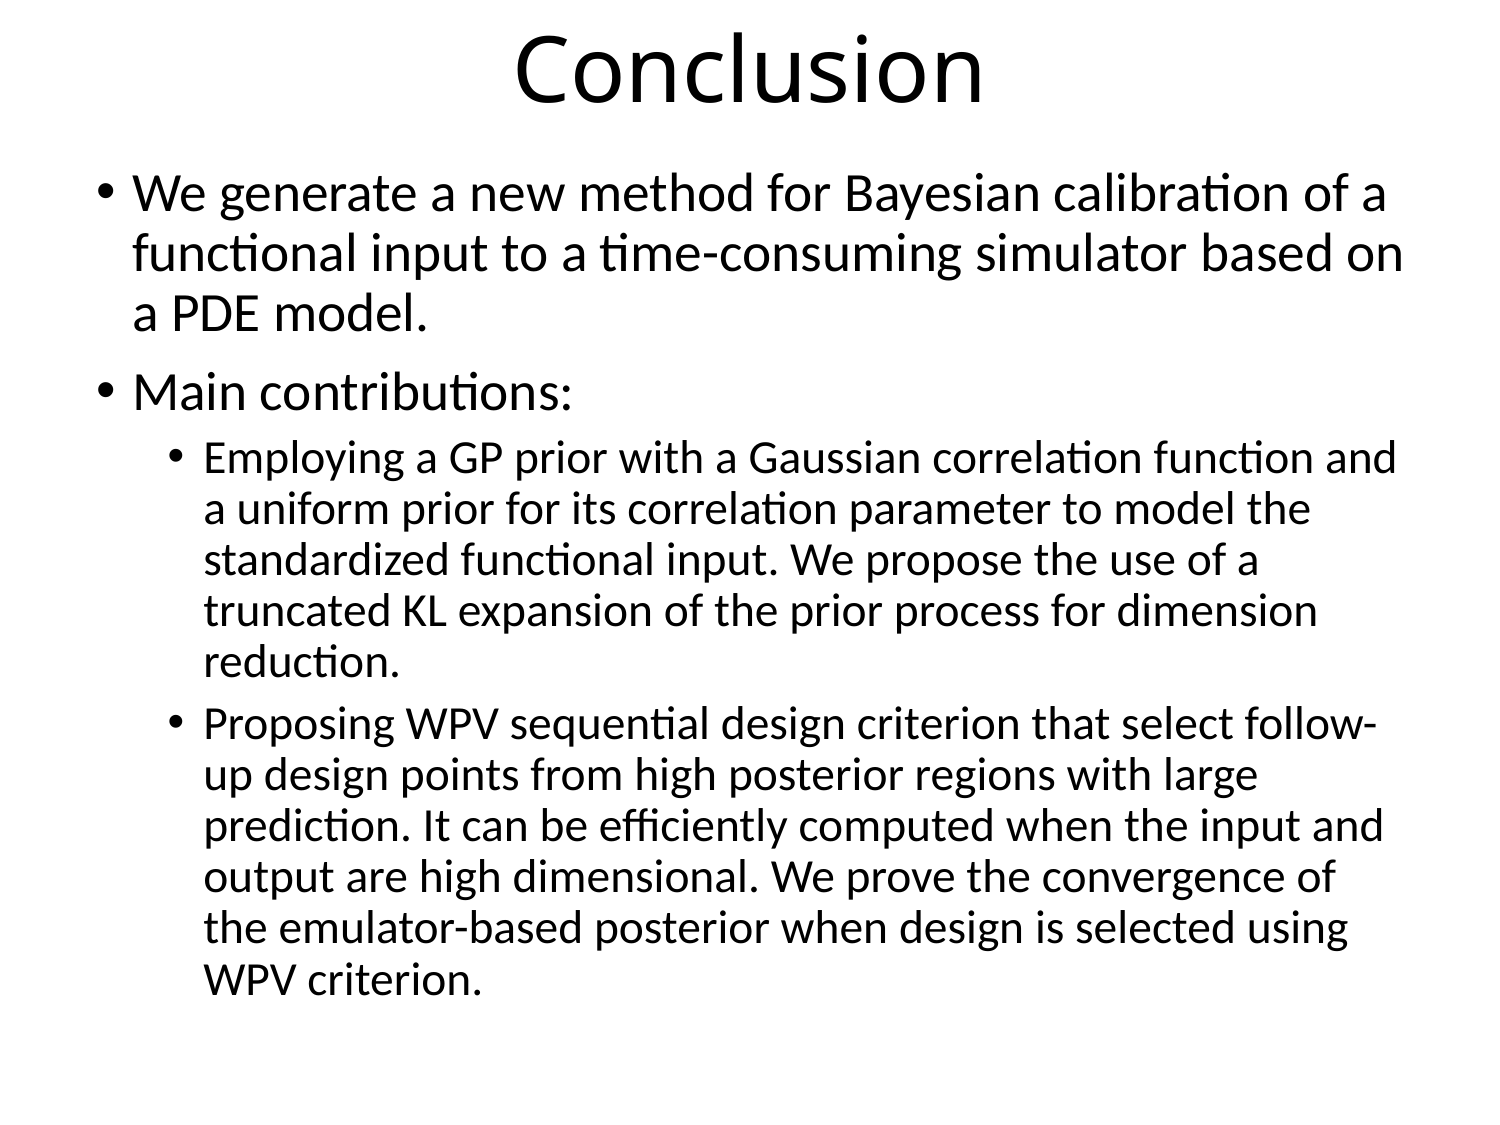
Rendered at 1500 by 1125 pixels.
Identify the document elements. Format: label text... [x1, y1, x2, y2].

list We generate a new method for Bayesian calibration of a functional input to a time-consuming simulator based on a PDE model. Main contributions: Employing a GP prior with a Gaussian correlation function and a uniform prior for its correlation parameter to model the standardized functional input. We propose the use of a truncated KL expansion of the prior process for dimension reduction. Proposing WPV sequential design criterion that select follow-up design points from high posterior regions with large prediction. It can be efficiently computed when the input and output are high dimensional. We prove the convergence of the emulator-based posterior when design is selected using WPV criterion. [81, 156, 1425, 1014]
title Conclusion [103, 3, 1397, 144]
